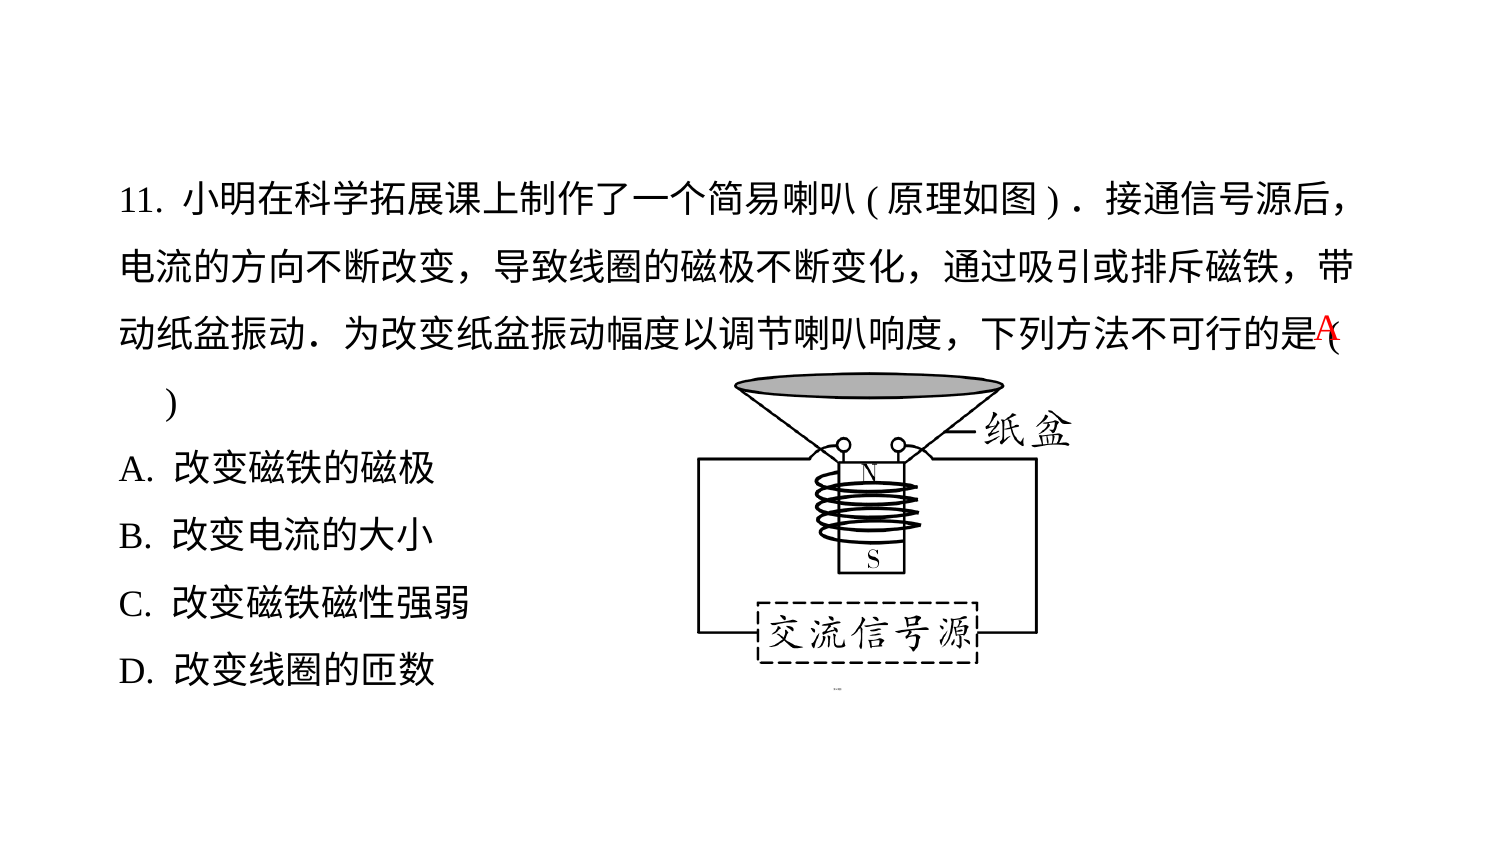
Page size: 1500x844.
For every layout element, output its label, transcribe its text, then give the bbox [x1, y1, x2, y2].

text_box 第8题图 [818, 680, 950, 698]
text_box 11. 小明在科学拓展课上制作了一个简易喇叭(原理如图)．接通信号源后，电流的方向不断改变，导致线圈的磁极不断变化，通过吸引或排斥磁铁，带动纸盆振动．为改变纸盆振动幅度以调节喇叭响度，下列方法不可行的是( ) A. 改变磁铁的磁极 B. 改变电流的大小 C. 改变磁铁磁性强弱 D. 改变线圈的匝数 [103, 145, 1409, 699]
text_box A [1299, 295, 1370, 356]
picture [696, 372, 1072, 664]
